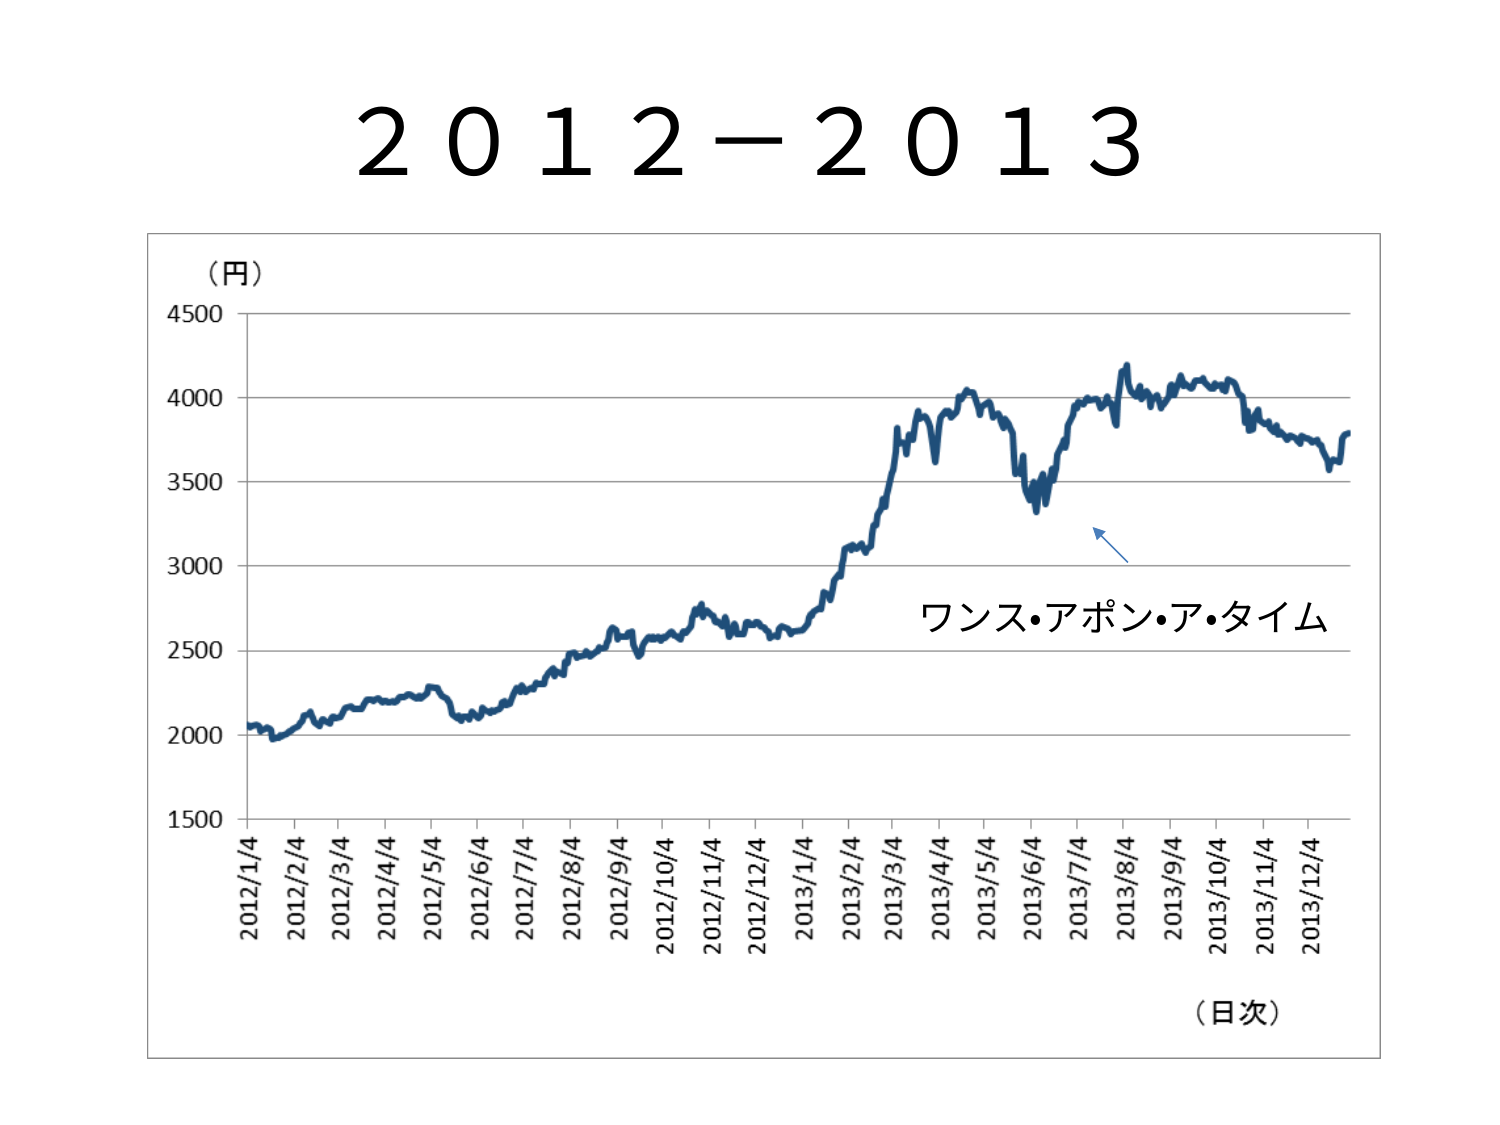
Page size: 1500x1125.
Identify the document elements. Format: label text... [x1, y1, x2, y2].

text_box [1092, 526, 1129, 563]
title ２０１２－２０１３ [75, 45, 1425, 233]
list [147, 233, 1382, 1059]
